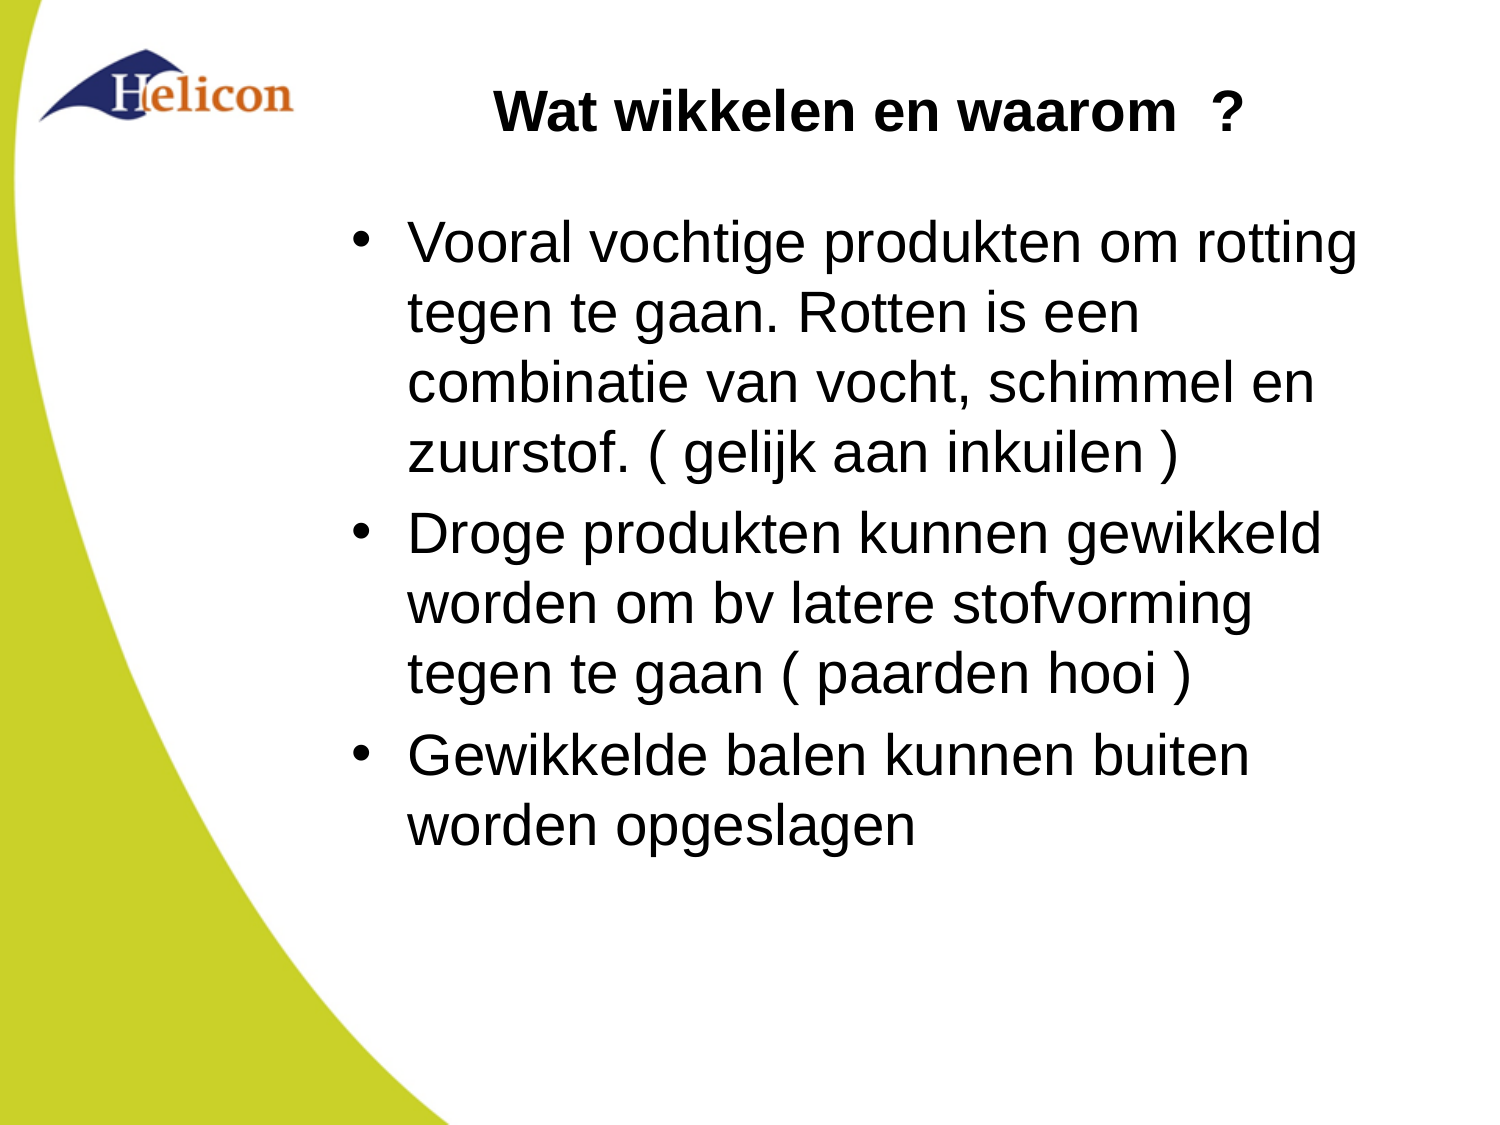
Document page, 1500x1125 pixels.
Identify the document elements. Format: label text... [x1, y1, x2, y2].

list Vooral vochtige produkten om rotting tegen te gaan. Rotten is een combinatie van vocht, schimmel en zuurstof. ( gelijk aan inkuilen ) Droge produkten kunnen gewikkeld worden om bv latere stofvorming tegen te gaan ( paarden hooi ) Gewikkelde balen kunnen buiten worden opgeslagen [336, 196, 1425, 1005]
picture [0, 0, 1500, 1125]
title Wat wikkelen en waarom ? [324, 54, 1415, 161]
